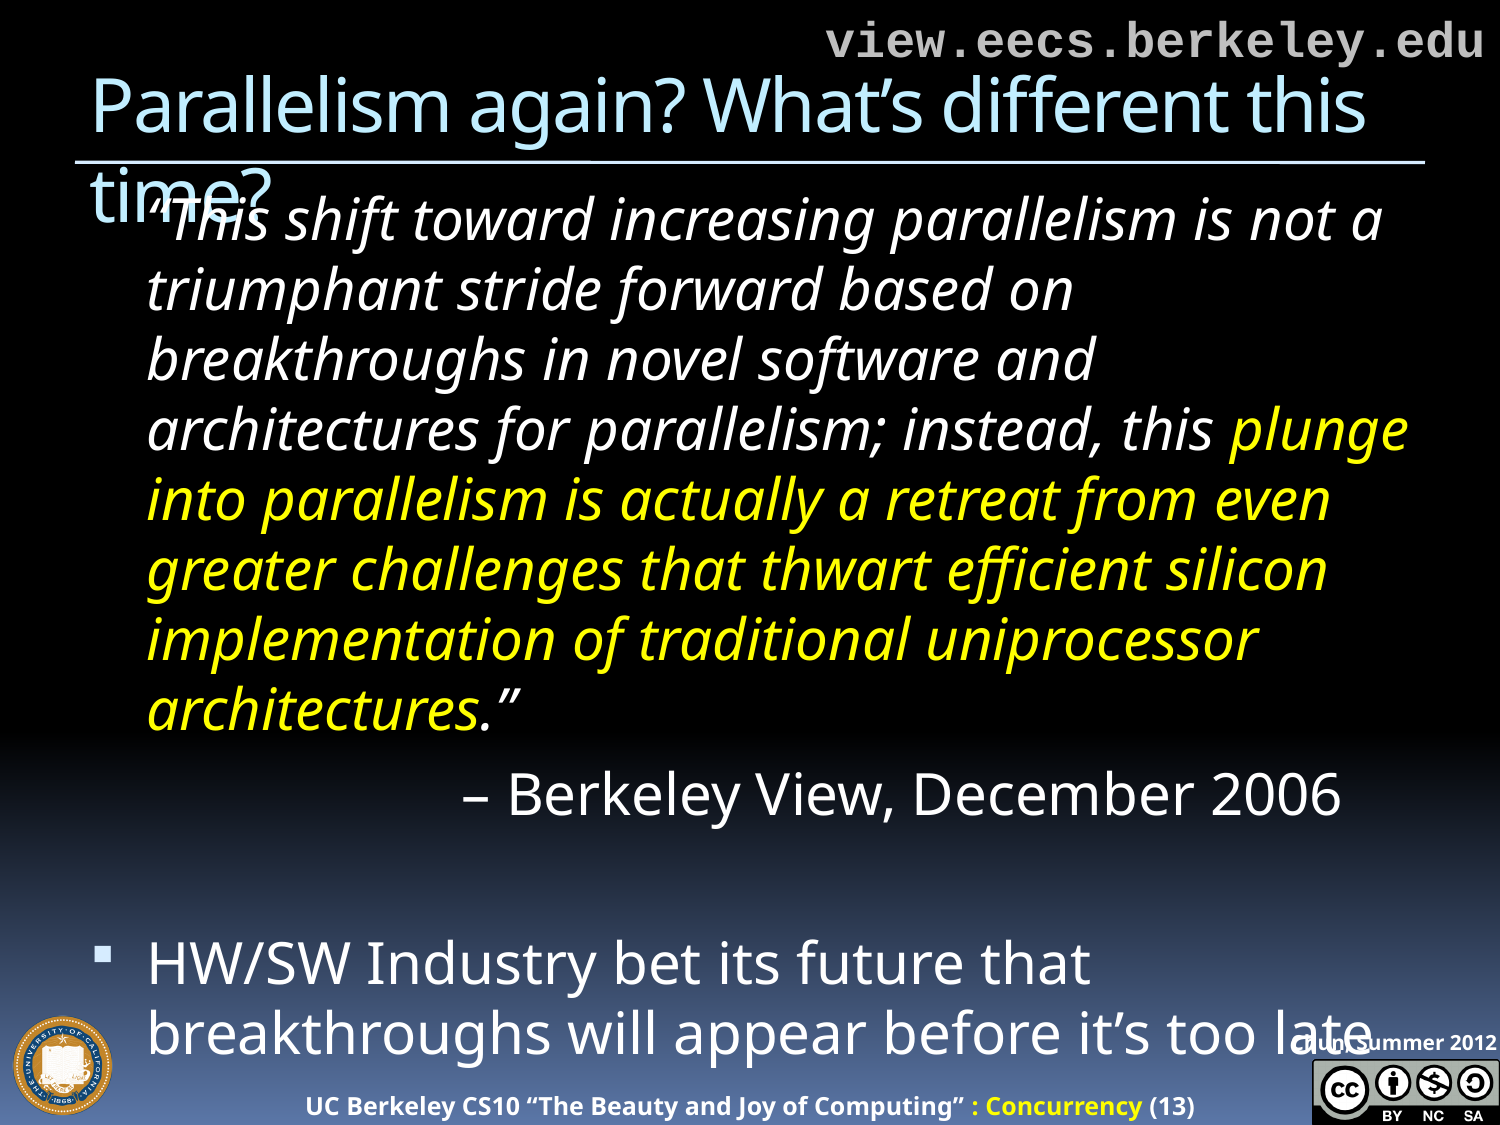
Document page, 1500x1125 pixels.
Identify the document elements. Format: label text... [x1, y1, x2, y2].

text_box view.eecs.berkeley.edu [350, 0, 1500, 75]
list “This shift toward increasing parallelism is not a triumphant stride forward based on breakthroughs in novel software and architectures for parallelism; instead, this plunge into parallelism is actually a retreat from even greater challenges that thwart efficient silicon implementation of traditional uniprocessor architectures.” – Berkeley View, December 2006 HW/SW Industry bet its future that breakthroughs will appear before it’s too late [74, 174, 1451, 961]
picture [12, 1015, 113, 1116]
picture [1312, 1059, 1500, 1125]
title Parallelism again? What’s different this time? [75, 50, 1500, 163]
